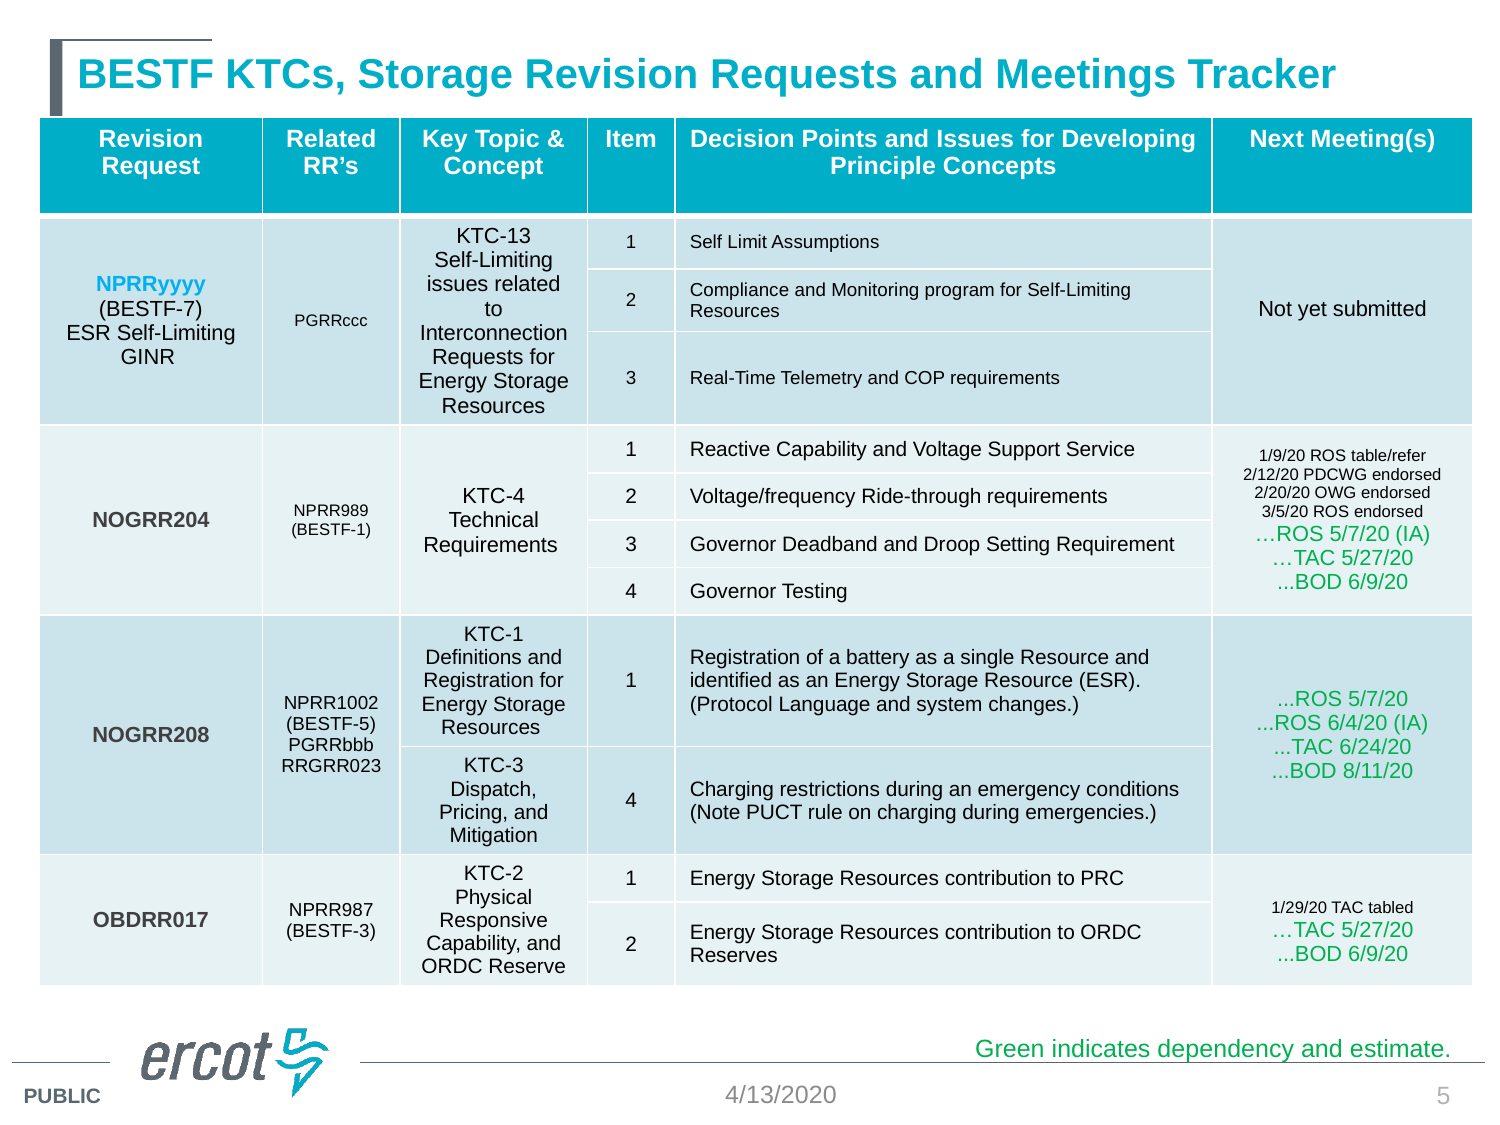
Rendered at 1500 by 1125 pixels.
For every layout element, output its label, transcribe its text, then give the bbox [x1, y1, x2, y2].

table_header Related RR’s [263, 118, 399, 213]
table_cell 3 [588, 332, 674, 424]
table_cell Voltage/frequency Ride-through requirements [676, 474, 1211, 519]
table_cell 4 [588, 568, 674, 614]
table_cell 2 [588, 270, 674, 331]
table_cell NPRR989 (BESTF-1) [263, 426, 399, 614]
table_cell KTC-2 Physical Responsive Capability, and ORDC Reserve [401, 855, 587, 985]
table_header Item [588, 118, 674, 213]
table_cell NPRR987 (BESTF-3) [263, 855, 399, 985]
text_box Green indicates dependency and estimate. [960, 1025, 1473, 1070]
footer 4/13/2020 [450, 1074, 1113, 1113]
table_cell Registration of a battery as a single Resource and identified as an Energy Storage Resource (ESR). (Protocol Language and system changes.) [676, 616, 1211, 746]
table_cell 2 [588, 474, 674, 519]
table_cell 1 [588, 219, 674, 268]
table_cell 1/29/20 TAC tabled …TAC 5/27/20 ...BOD 6/9/20 [1213, 855, 1472, 985]
table_cell Self Limit Assumptions [676, 219, 1211, 268]
title BESTF KTCs, Storage Revision Requests and Meetings Tracker [62, 39, 1450, 116]
table_header Revision Request [40, 118, 262, 213]
picture [137, 1024, 332, 1100]
table_cell NPRR1002 (BESTF-5) PGRRbbb RRGRR023 [263, 616, 399, 854]
table_cell NPRRyyyy (BESTF-7) ESR Self-Limiting GINR [40, 219, 262, 424]
table_cell 1/9/20 ROS table/refer 2/12/20 PDCWG endorsed 2/20/20 OWG endorsed 3/5/20 ROS endorsed …ROS 5/7/20 (IA) …TAC 5/27/20 ...BOD 6/9/20 [1213, 426, 1472, 614]
table_cell 4 [588, 747, 674, 854]
table_cell Energy Storage Resources contribution to PRC [676, 855, 1211, 901]
table_cell Compliance and Monitoring program for Self-Limiting Resources [676, 270, 1211, 331]
table_cell PGRRccc [263, 219, 399, 424]
table_cell Energy Storage Resources contribution to ORDC Reserves [676, 903, 1211, 985]
table_cell KTC-4 Technical Requirements [401, 426, 587, 614]
table_cell KTC-13 Self-Limiting issues related to Interconnection Requests for Energy Storage Resources [401, 219, 587, 424]
table_header Key Topic & Concept [401, 118, 587, 213]
table_cell KTC-3 Dispatch, Pricing, and Mitigation [401, 747, 587, 854]
table_cell ...ROS 5/7/20 ...ROS 6/4/20 (IA) ...TAC 6/24/20 ...BOD 8/11/20 [1213, 616, 1472, 854]
table_cell KTC-1 Definitions and Registration for Energy Storage Resources [401, 616, 587, 746]
table_header Decision Points and Issues for Developing Principle Concepts [676, 118, 1211, 213]
table_cell NOGRR204 [40, 426, 262, 614]
table_cell Governor Deadband and Droop Setting Requirement [676, 521, 1211, 567]
table_cell 1 [588, 426, 674, 472]
table_cell 2 [588, 903, 674, 985]
table_cell 1 [588, 616, 674, 746]
table_cell 3 [588, 521, 674, 567]
table_header Next Meeting(s) [1213, 118, 1472, 213]
slide_number 5 [1400, 1076, 1488, 1113]
table_cell OBDRR017 [40, 855, 262, 985]
table_cell 1 [588, 855, 674, 901]
table_cell Charging restrictions during an emergency conditions (Note PUCT rule on charging during emergencies.) [676, 747, 1211, 854]
table_cell Reactive Capability and Voltage Support Service [676, 426, 1211, 472]
table_cell NOGRR208 [40, 616, 262, 854]
table_cell Governor Testing [676, 568, 1211, 614]
table_cell Not yet submitted [1213, 219, 1472, 424]
table_cell Real-Time Telemetry and COP requirements [676, 332, 1211, 424]
